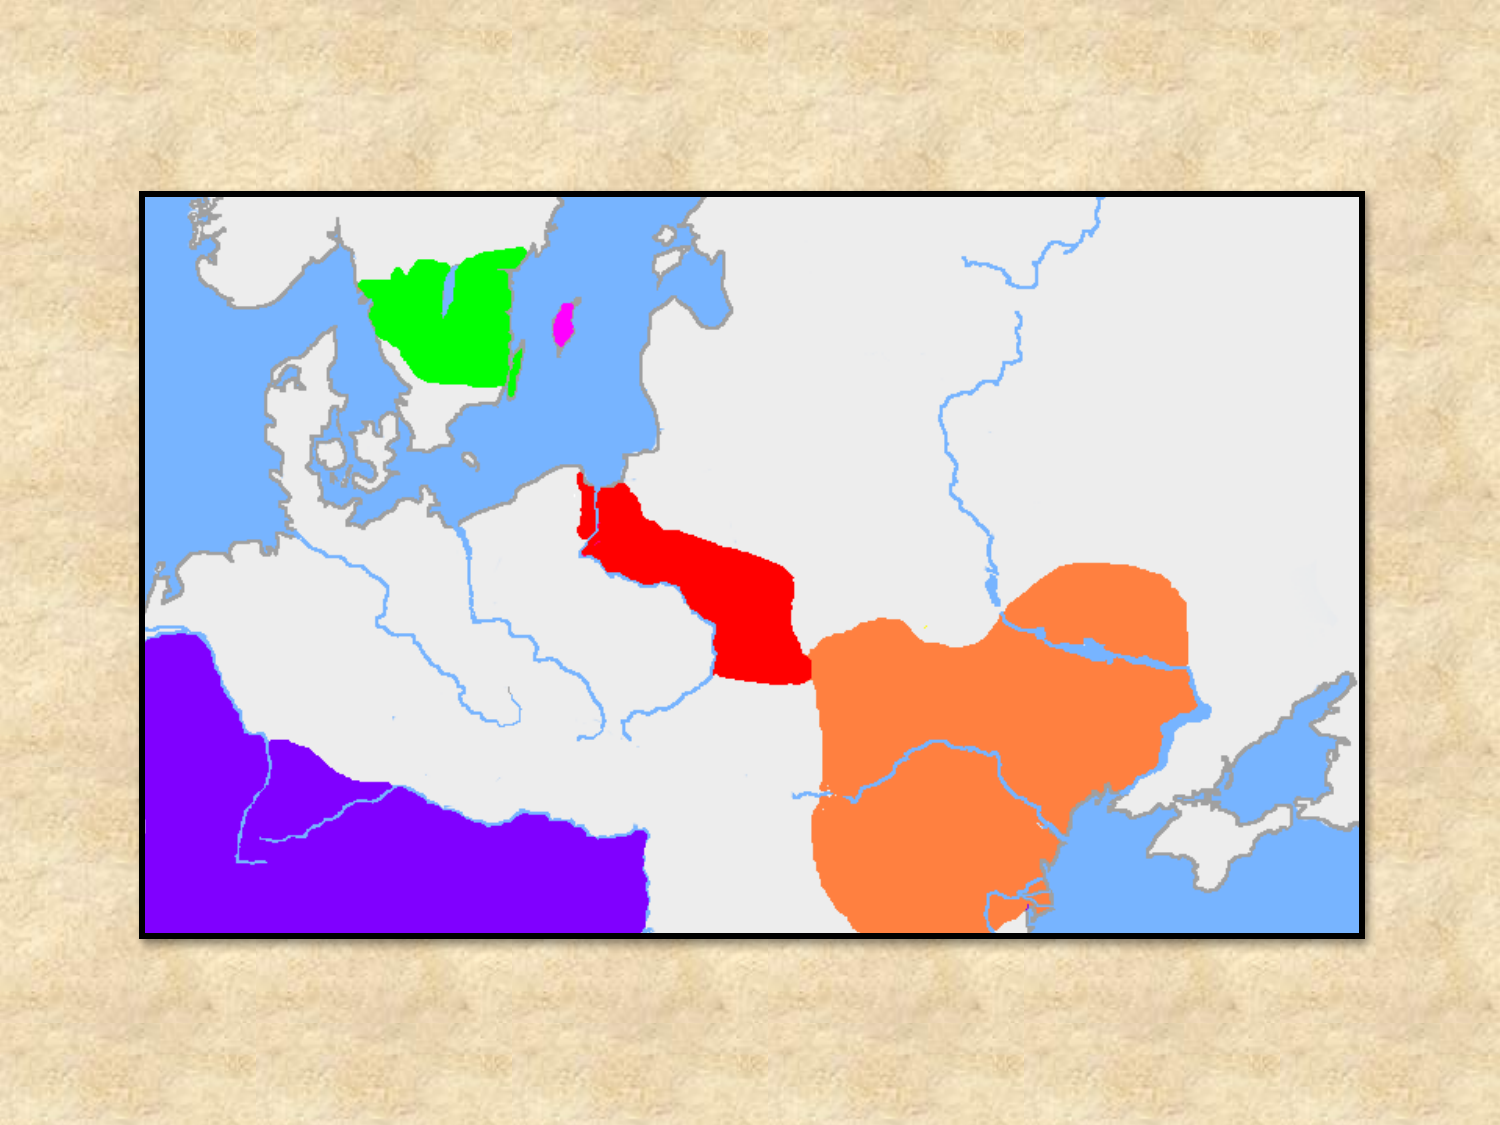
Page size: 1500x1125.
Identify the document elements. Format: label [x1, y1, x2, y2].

picture [0, 0, 1500, 1125]
list [144, 196, 1360, 934]
